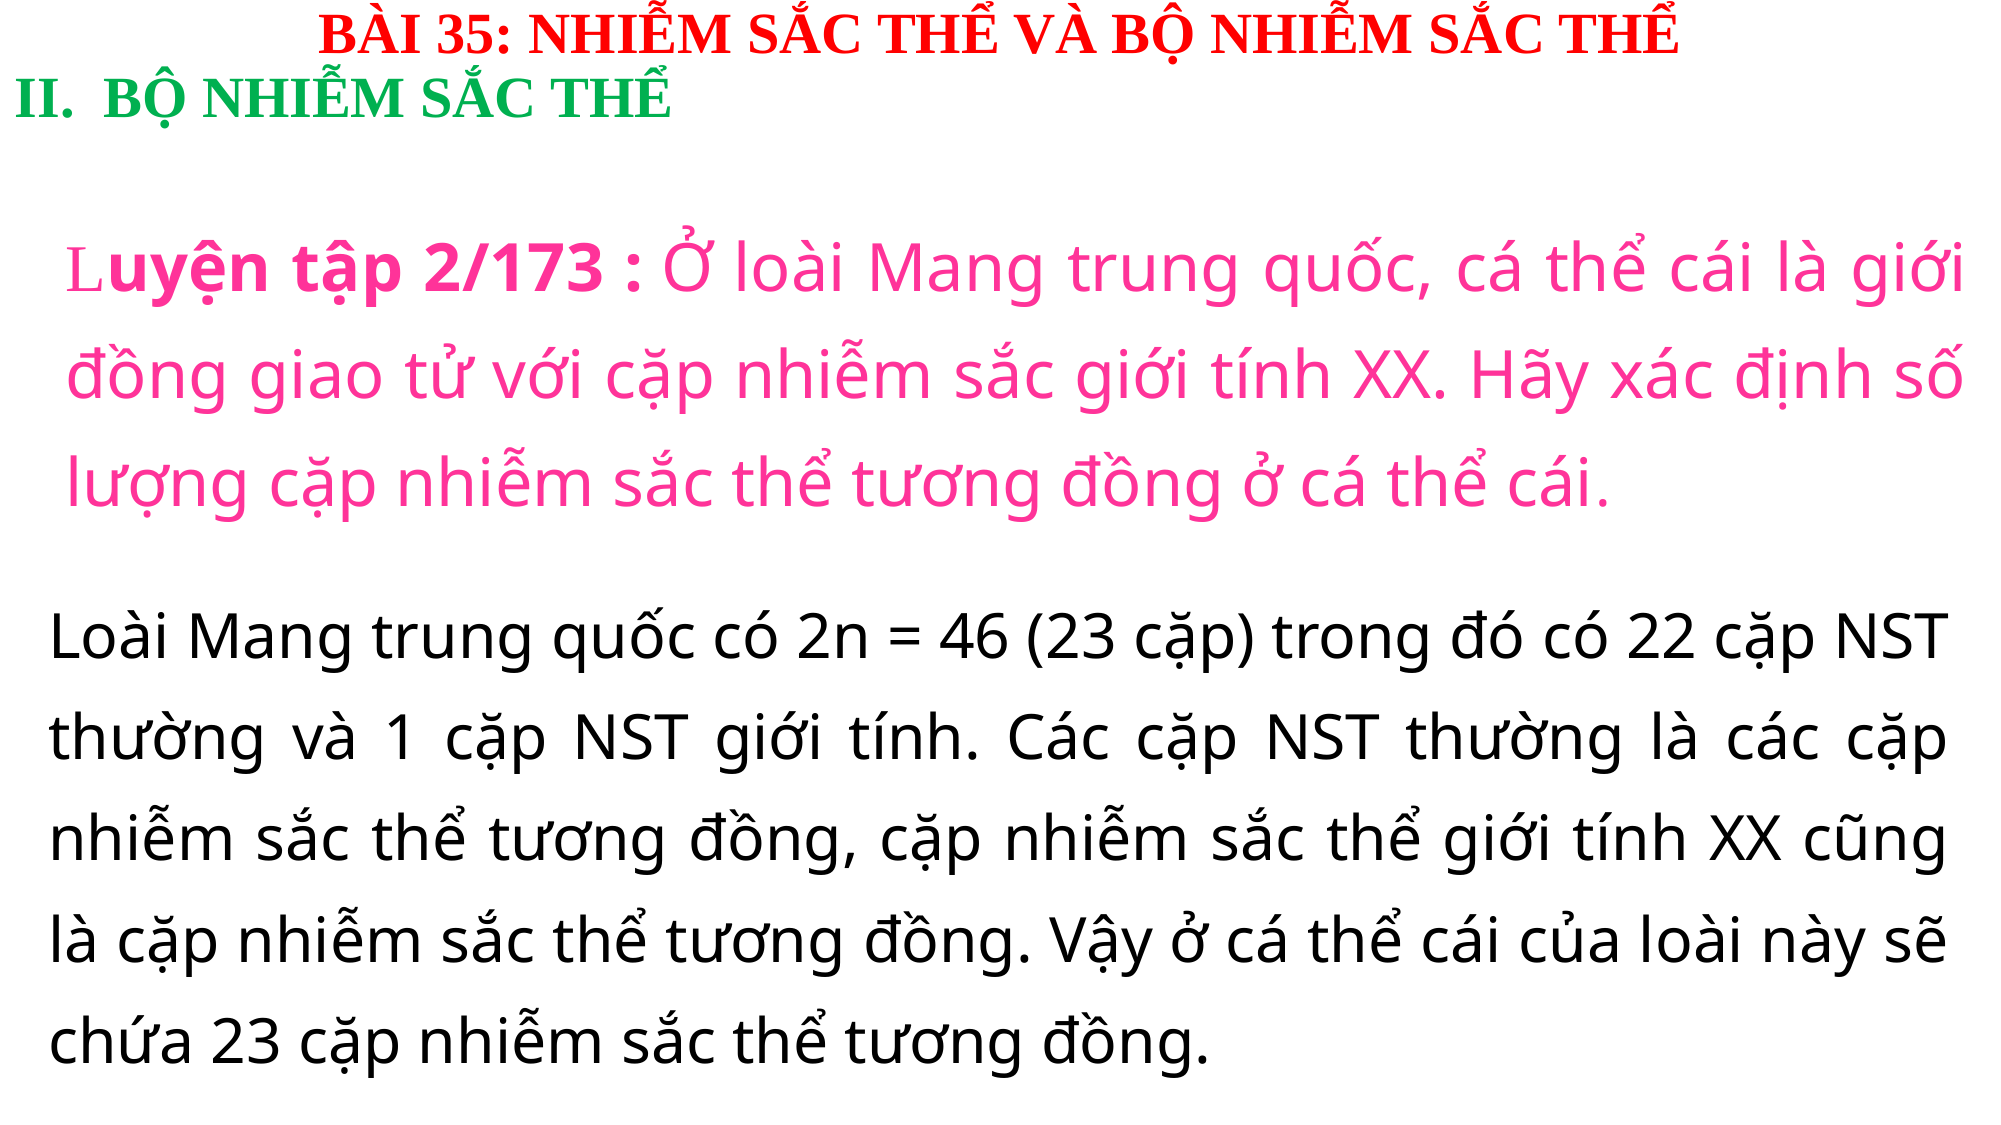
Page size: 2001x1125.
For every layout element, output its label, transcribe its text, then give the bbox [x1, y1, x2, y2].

text_box II. BỘ NHIỄM SẮC THỂ [0, 75, 2000, 137]
text_box [33, 426, 1939, 517]
text_box [0, 0, 2000, 75]
text_box Loài Mang trung quốc có 2n = 46 (23 cặp) trong đó có 22 cặp NST thường và 1 cặp NST giới tính. Các cặp NST thường là các cặp nhiễm sắc thể tương đồng, cặp nhiễm sắc thể giới tính XX cũng là cặp nhiễm sắc thể tương đồng. Vậy ở cá thể cái của loài này sẽ chứa 23 cặp nhiễm sắc thể tương đồng. [33, 562, 1967, 1084]
